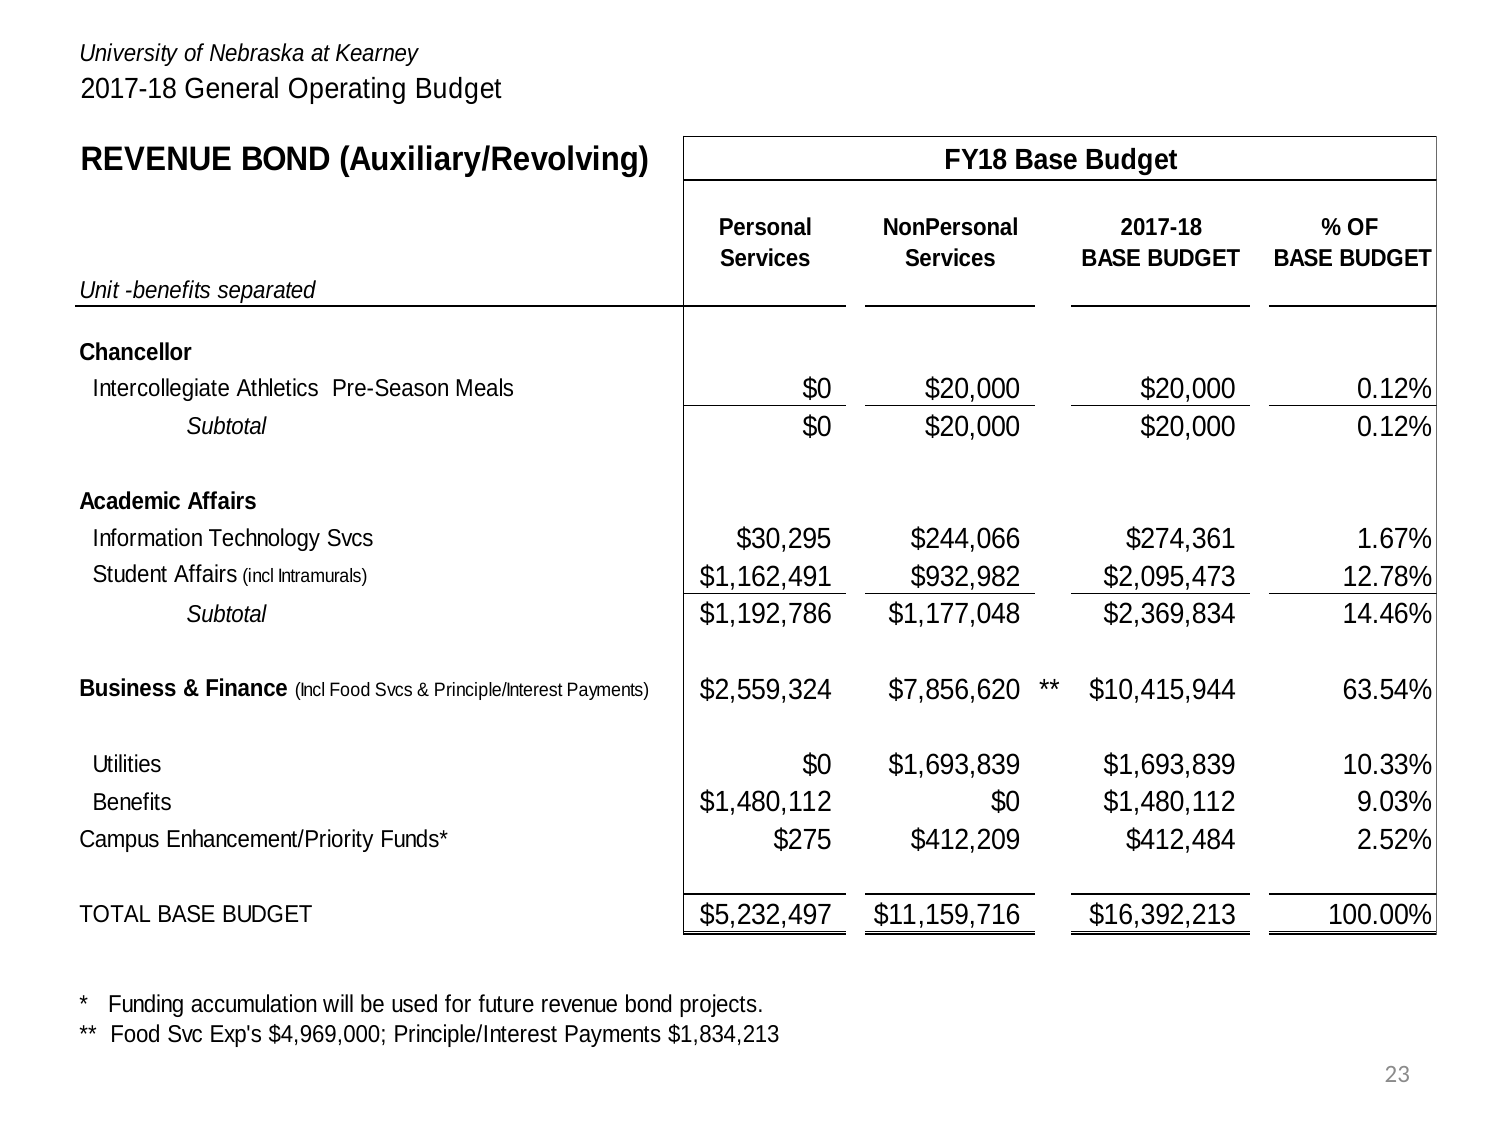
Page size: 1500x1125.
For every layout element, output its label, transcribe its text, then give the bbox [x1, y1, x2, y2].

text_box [74, 37, 1438, 1051]
slide_number 23 [1074, 1060, 1425, 1103]
